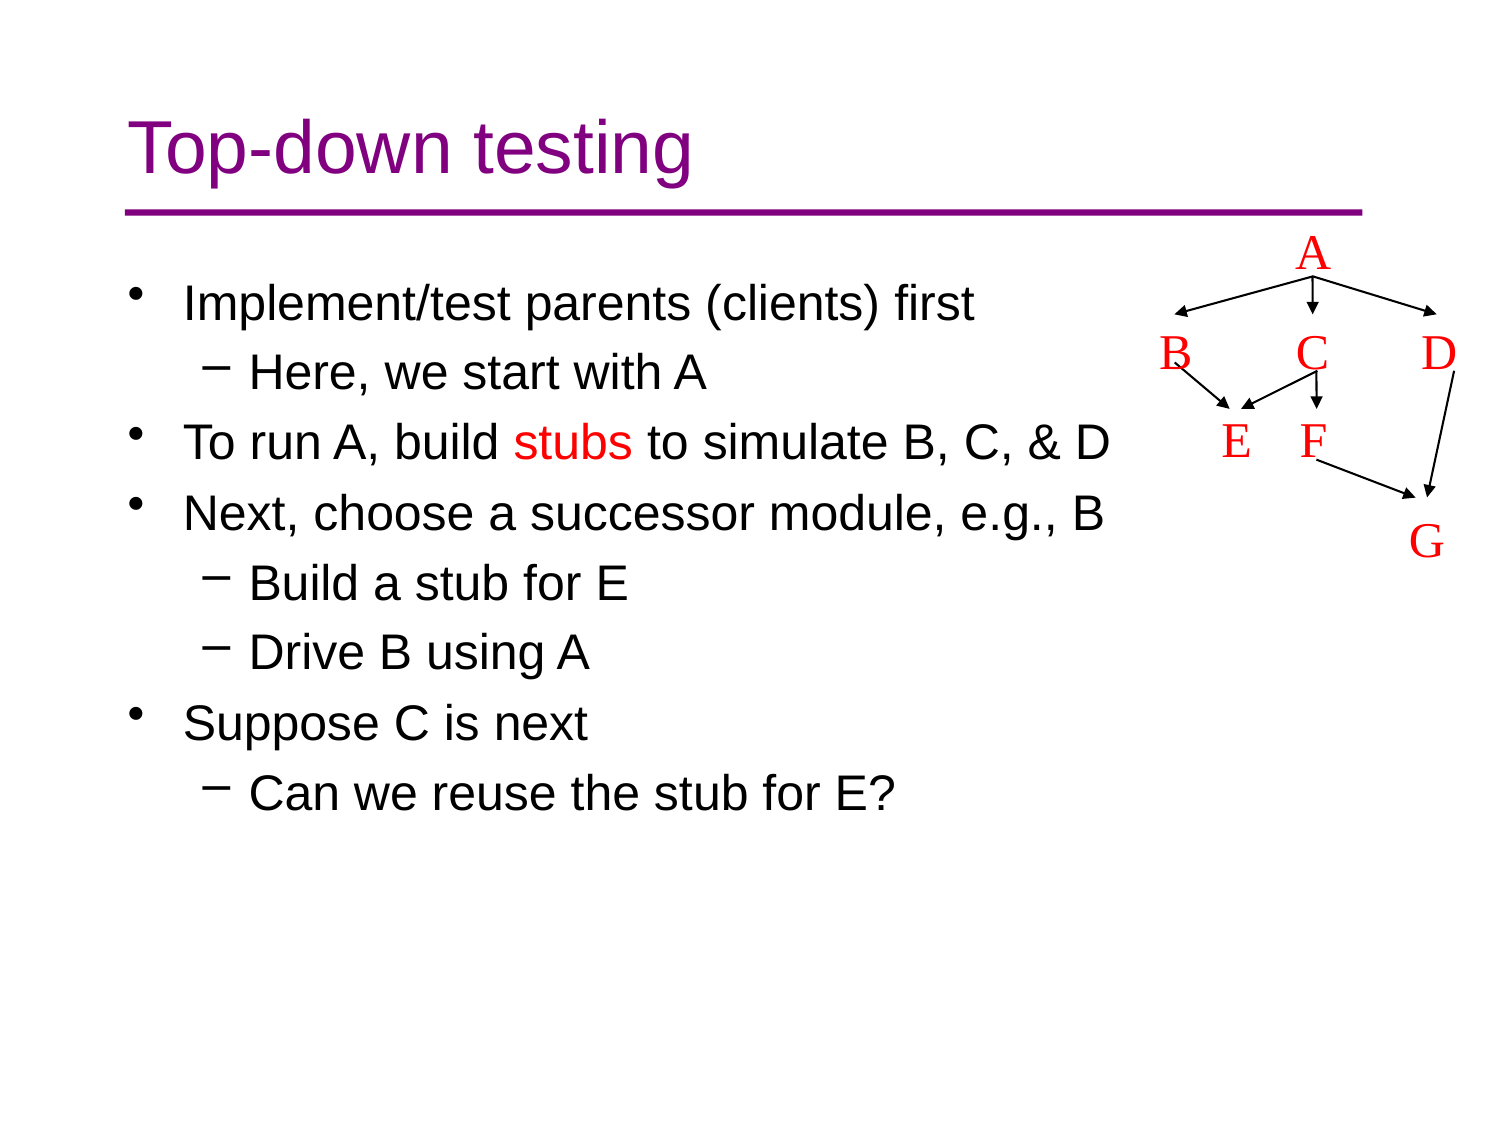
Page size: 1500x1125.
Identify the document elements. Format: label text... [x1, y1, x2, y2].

list Implement/test parents (clients) first Here, we start with A To run A, build stubs to simulate B, C, & D Next, choose a successor module, e.g., B Build a stub for E Drive B using A Suppose C is next Can we reuse the stub for E? [112, 262, 1388, 1000]
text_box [1139, 212, 1488, 563]
title Top-down testing [112, 50, 1388, 238]
